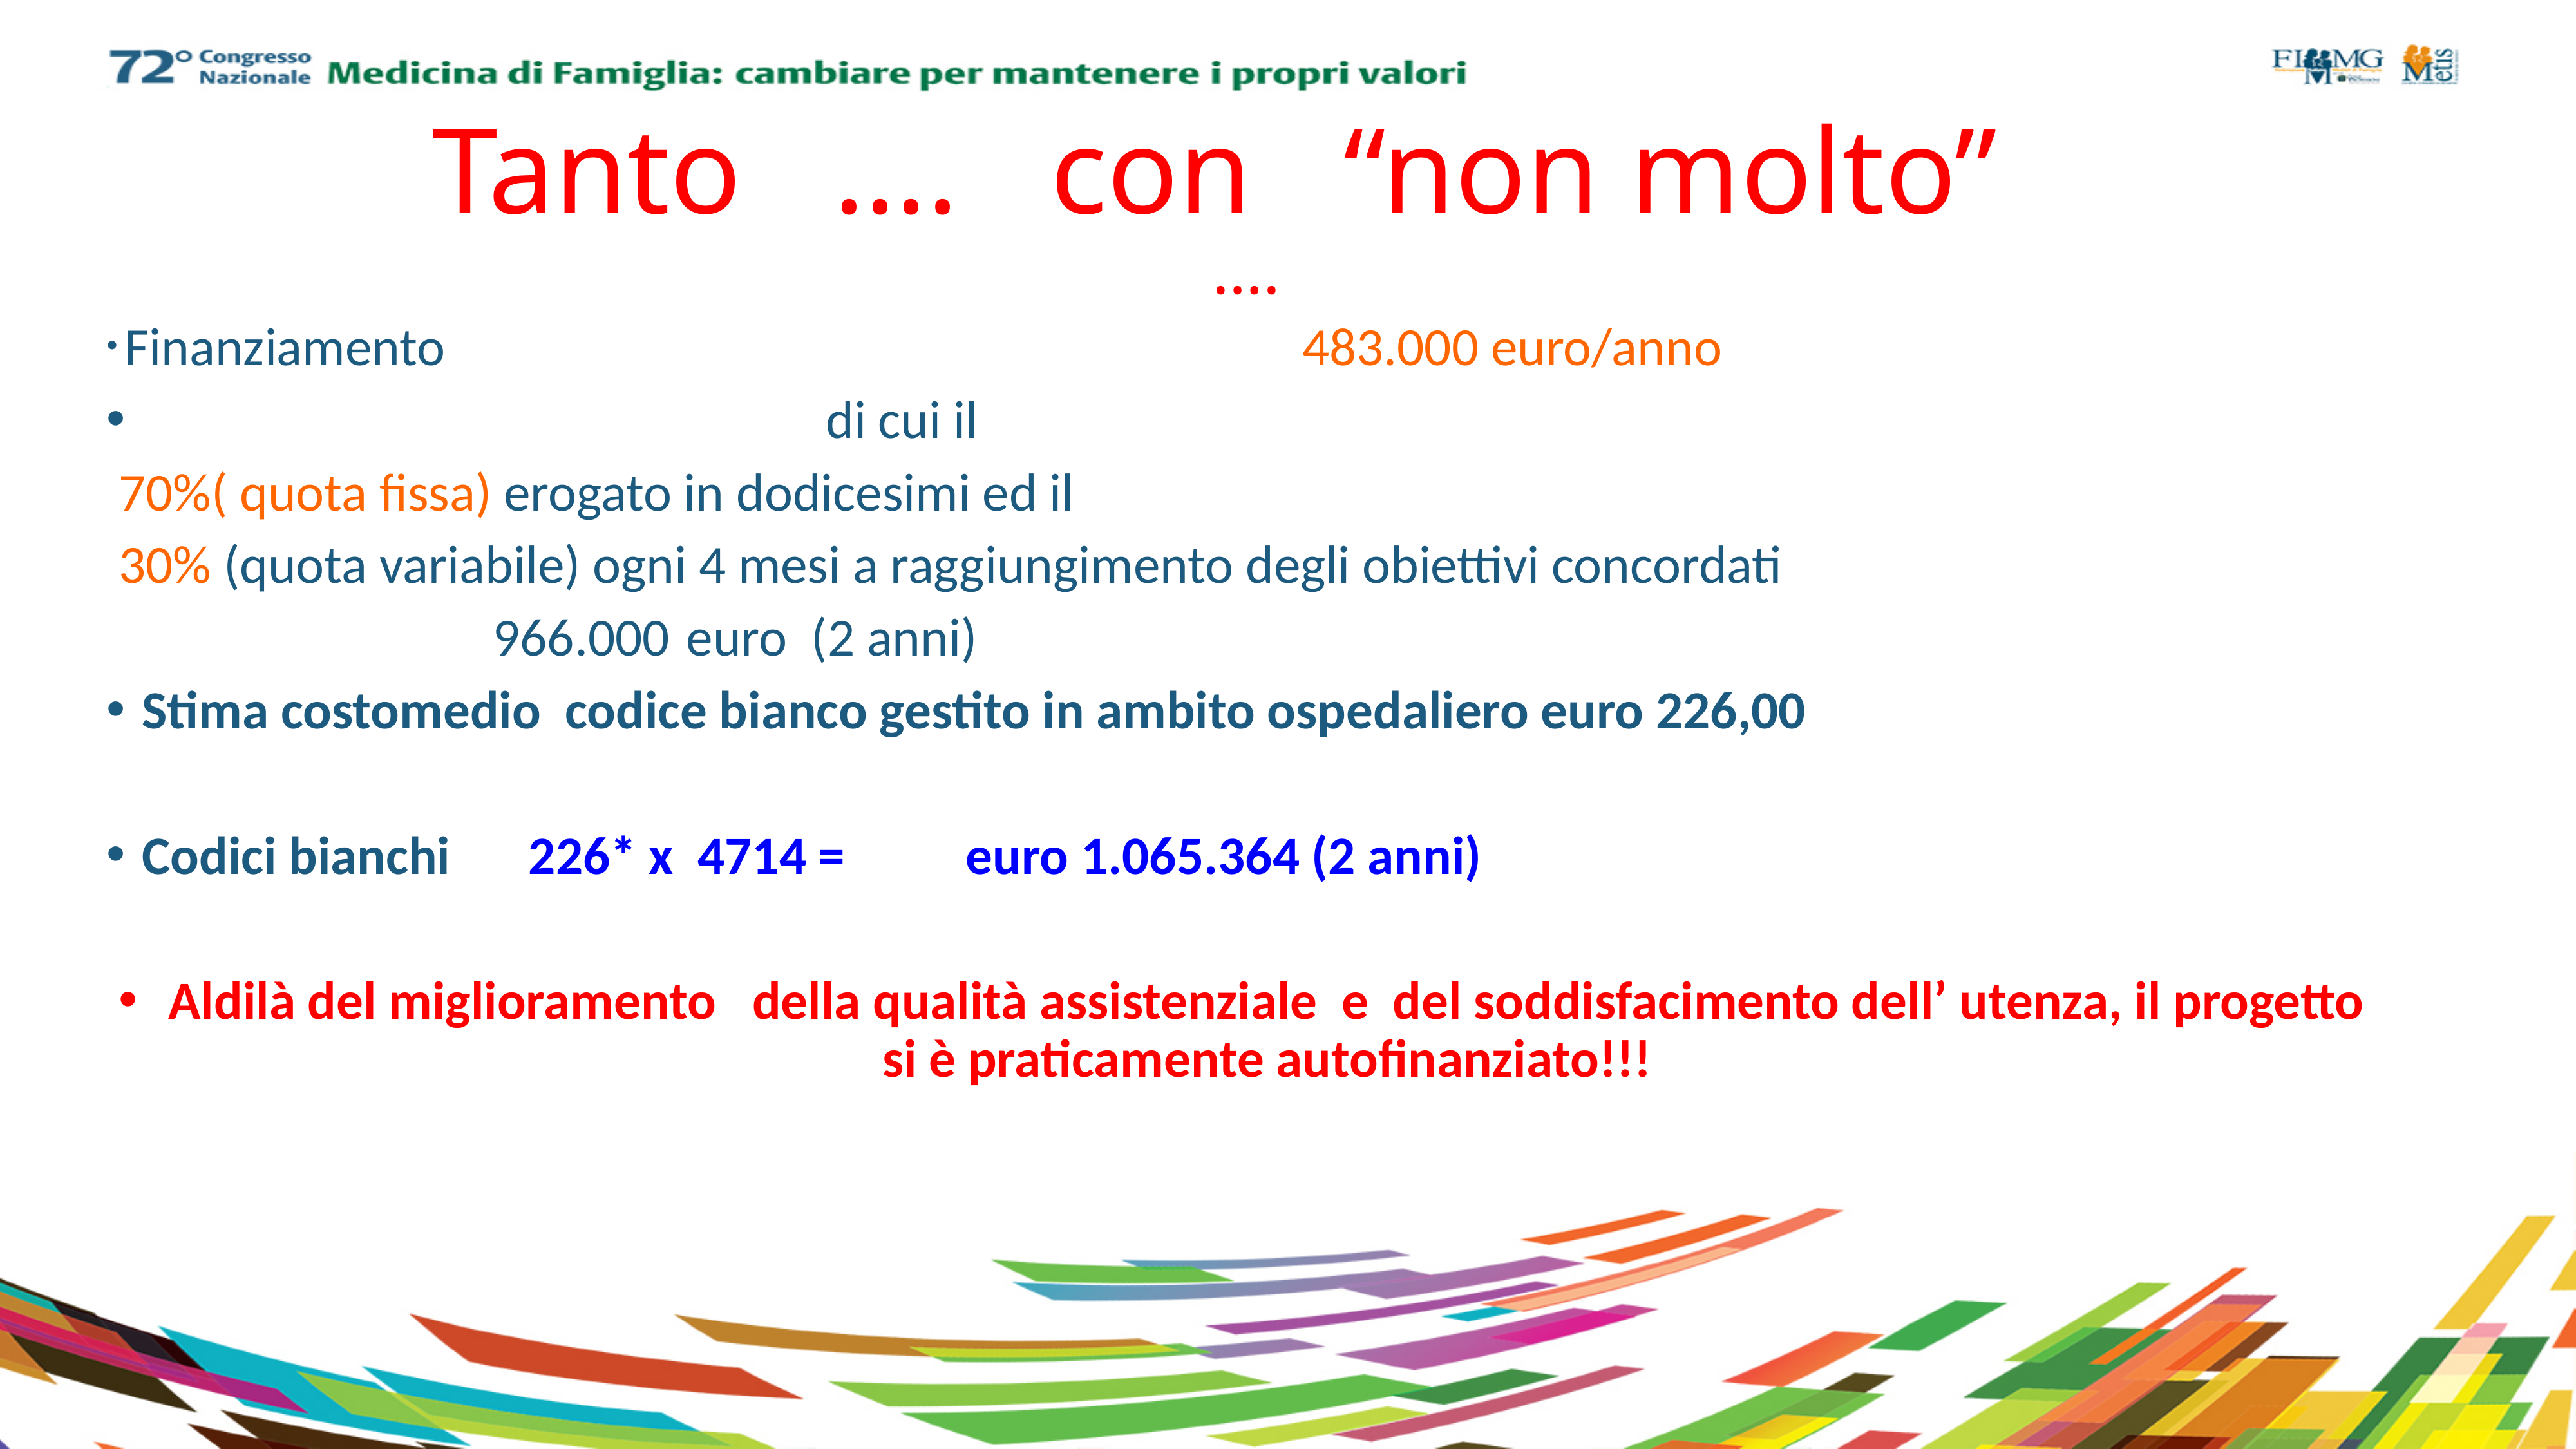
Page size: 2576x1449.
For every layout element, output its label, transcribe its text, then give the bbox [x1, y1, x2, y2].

picture [0, 0, 2576, 1449]
title Tanto …. con “non molto” …. [421, 154, 2072, 314]
list Finanziamento 483.000 euro/anno di cui il 70%( quota fissa) erogato in dodicesimi ed il 30% (quota variabile) ogni 4 mesi a raggiungimento degli obiettivi concordati 966.000 euro (2 anni) Stima costomedio codice bianco gestito in ambito ospedaliero euro 226,00 Codici bianchi 226* x 4714 = euro 1.065.364 (2 anni) Aldilà del miglioramento della qualità assistenziale e del soddisfacimento dell’ utenza, il progetto si è praticamente autofinanziato!!! [101, 314, 2384, 1235]
